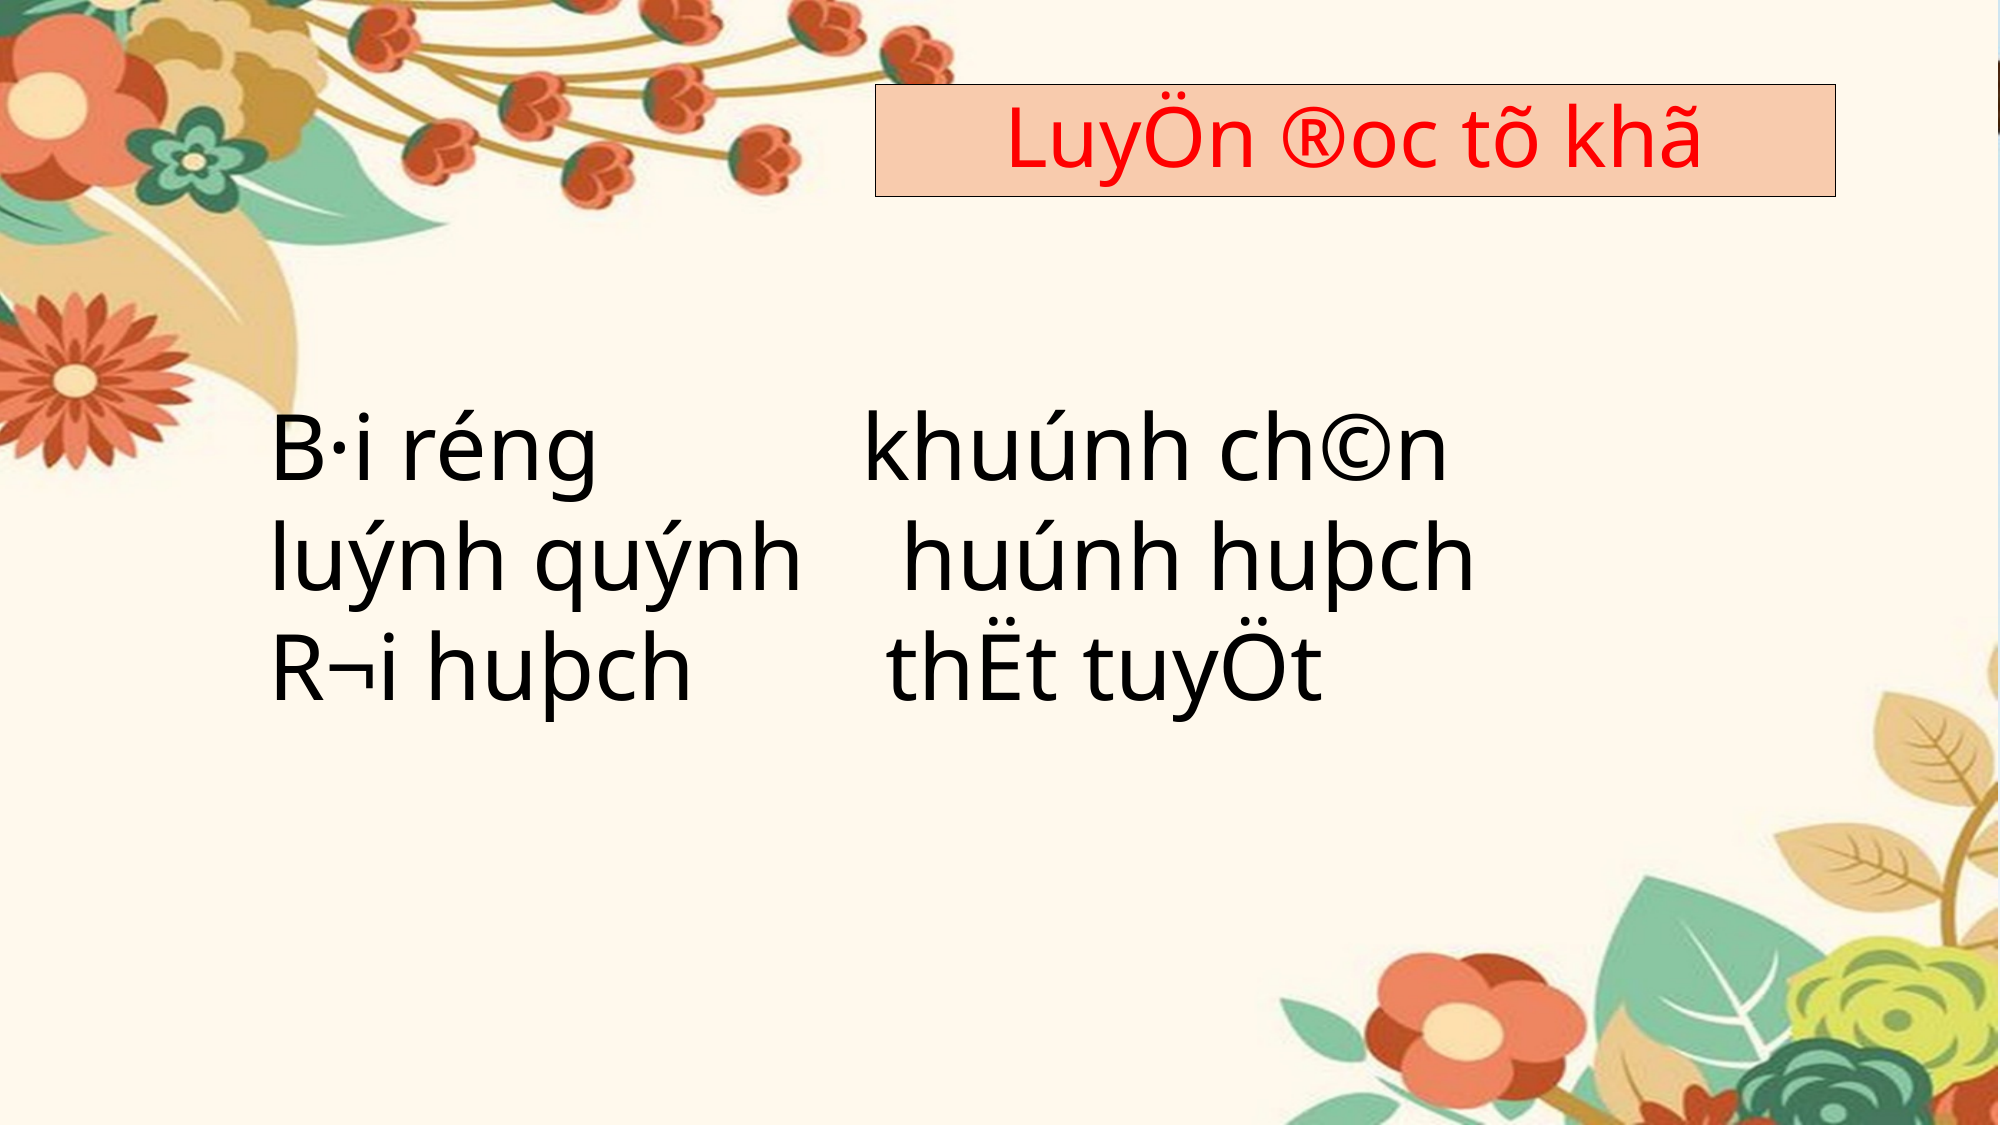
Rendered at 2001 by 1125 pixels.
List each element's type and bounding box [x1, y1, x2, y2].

list [0, 0, 1998, 1125]
